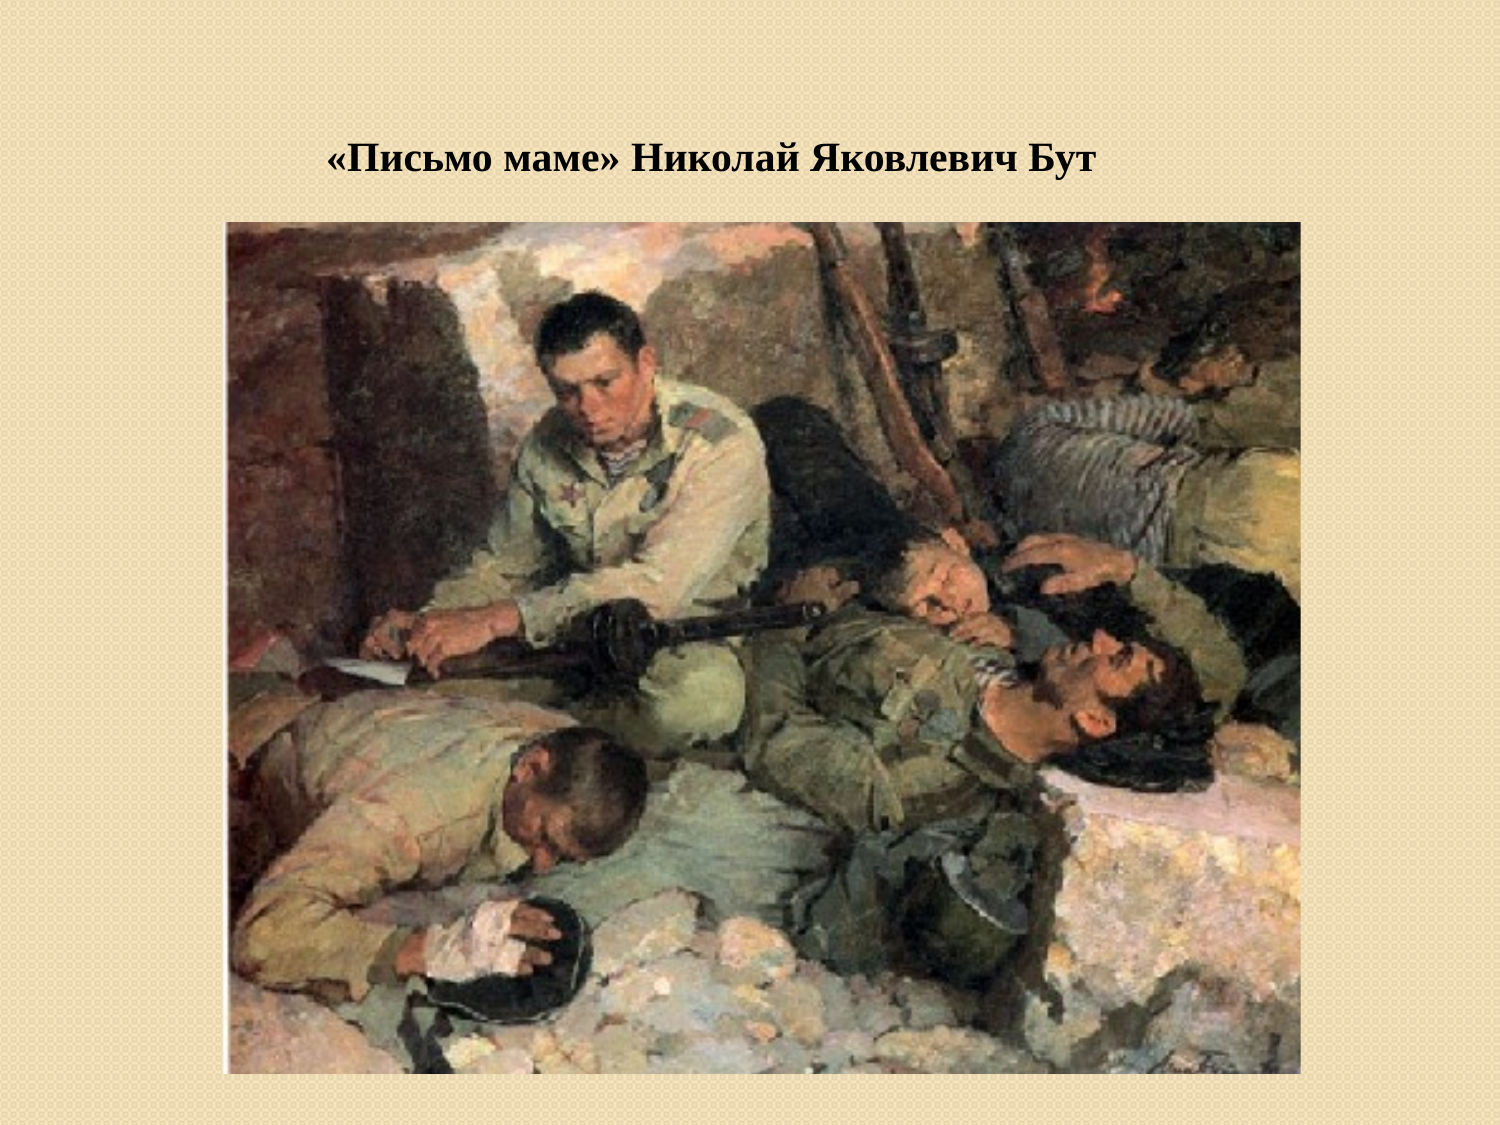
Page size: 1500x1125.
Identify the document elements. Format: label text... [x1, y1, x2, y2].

title «Письмо маме» Николай Яковлевич Бут [75, 35, 1348, 188]
picture [222, 222, 1301, 1075]
